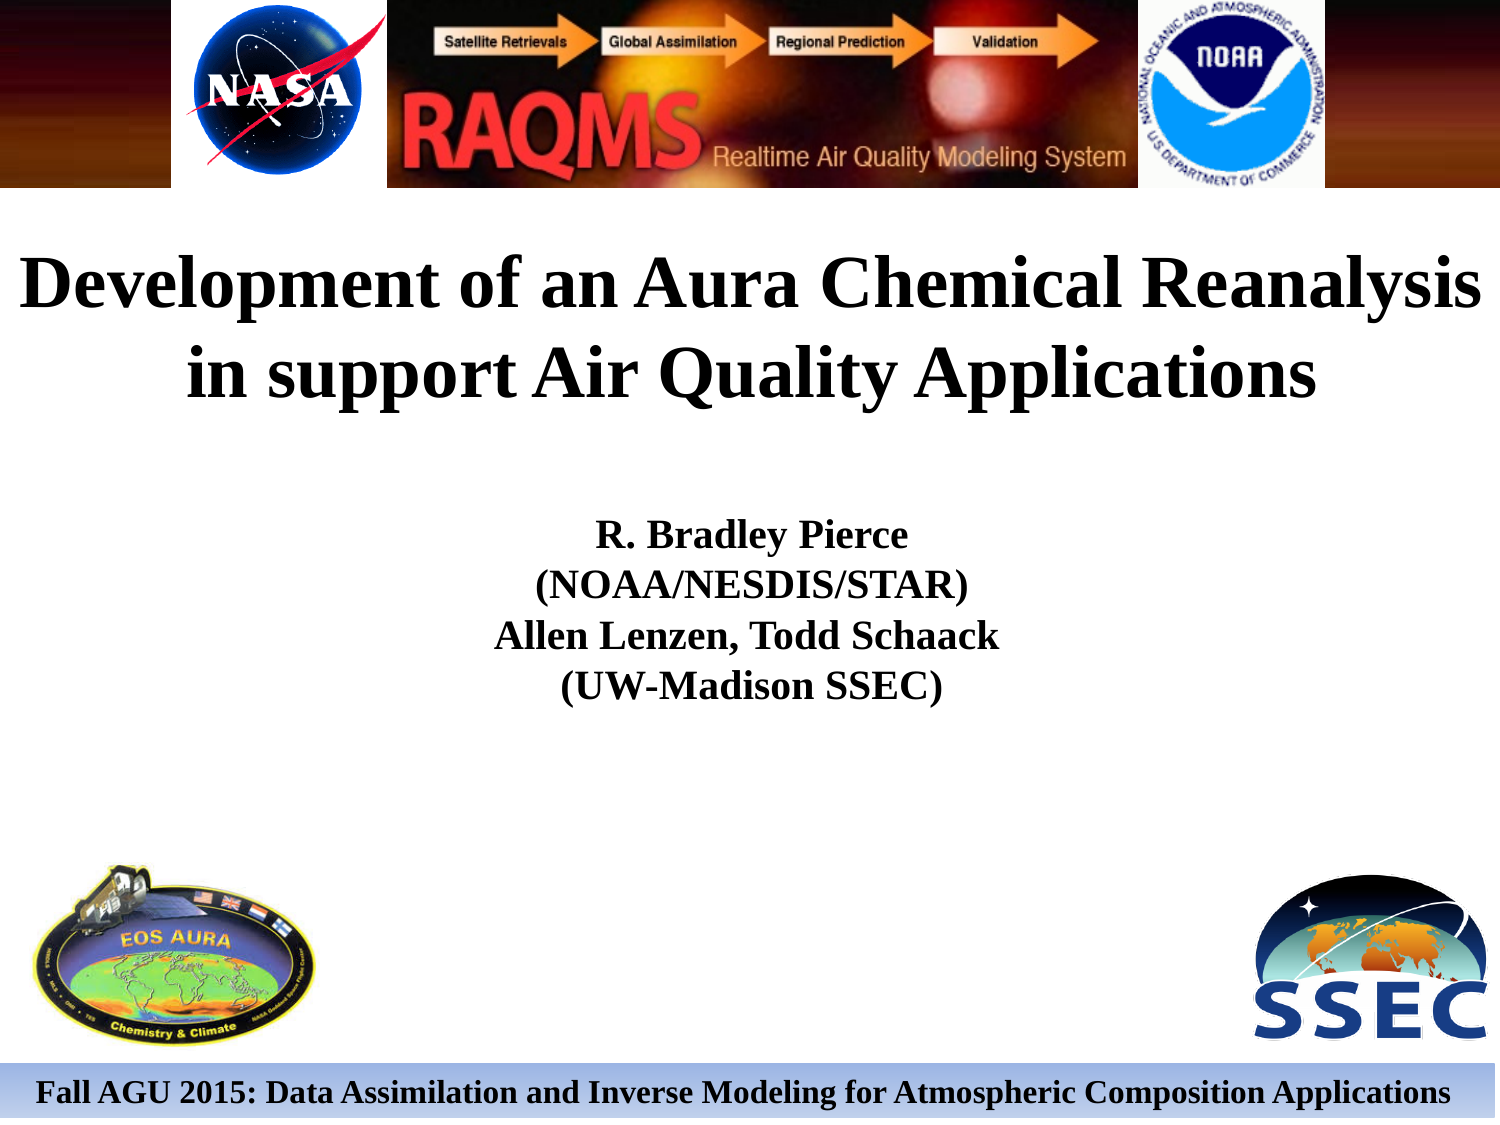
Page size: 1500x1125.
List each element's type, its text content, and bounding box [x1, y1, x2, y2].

picture [1251, 872, 1490, 1041]
text_box R. Bradley Pierce (NOAA/NESDIS/STAR) Allen Lenzen, Todd Schaack (UW-Madison SSEC) [478, 499, 1026, 715]
text_box Fall AGU 2015: Data Assimilation and Inverse Modeling for Atmospheric Composition Applications [0, 1063, 1495, 1118]
text_box Development of an Aura Chemical Reanalysis in support Air Quality Applications [4, 224, 1500, 420]
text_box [1138, 0, 1326, 188]
picture [1326, 0, 1500, 188]
picture [29, 862, 320, 1051]
picture [0, 0, 1138, 188]
